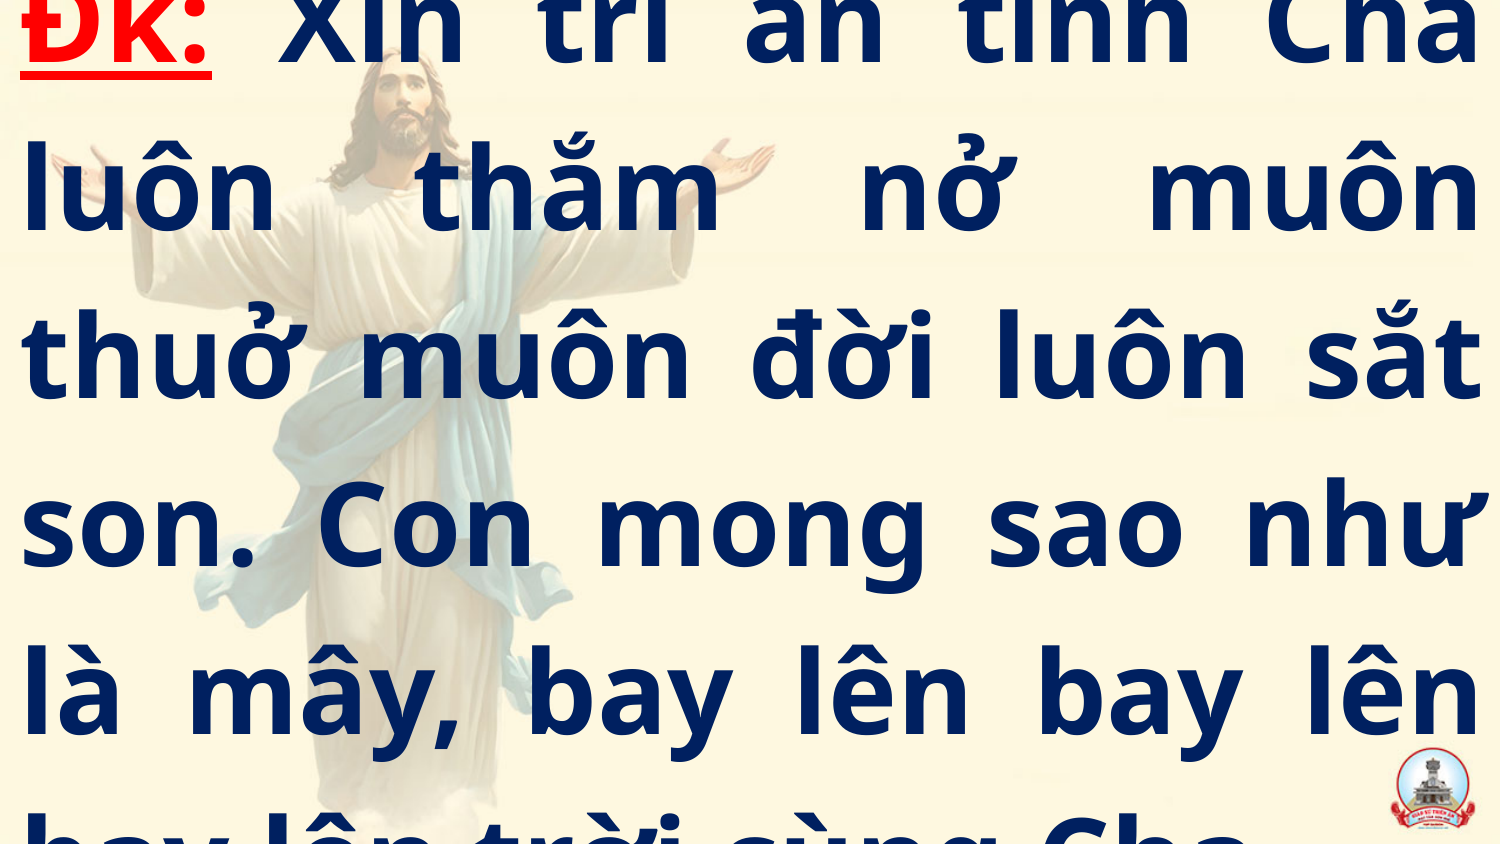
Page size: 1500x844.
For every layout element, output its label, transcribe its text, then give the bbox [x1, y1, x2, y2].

list Đk: Xin tri ân tình Cha luôn thắm nở muôn thuở muôn đời luôn sắt son. Con mong sao như là mây, bay lên bay lên bay lên trời cùng Cha. [0, 0, 1500, 844]
